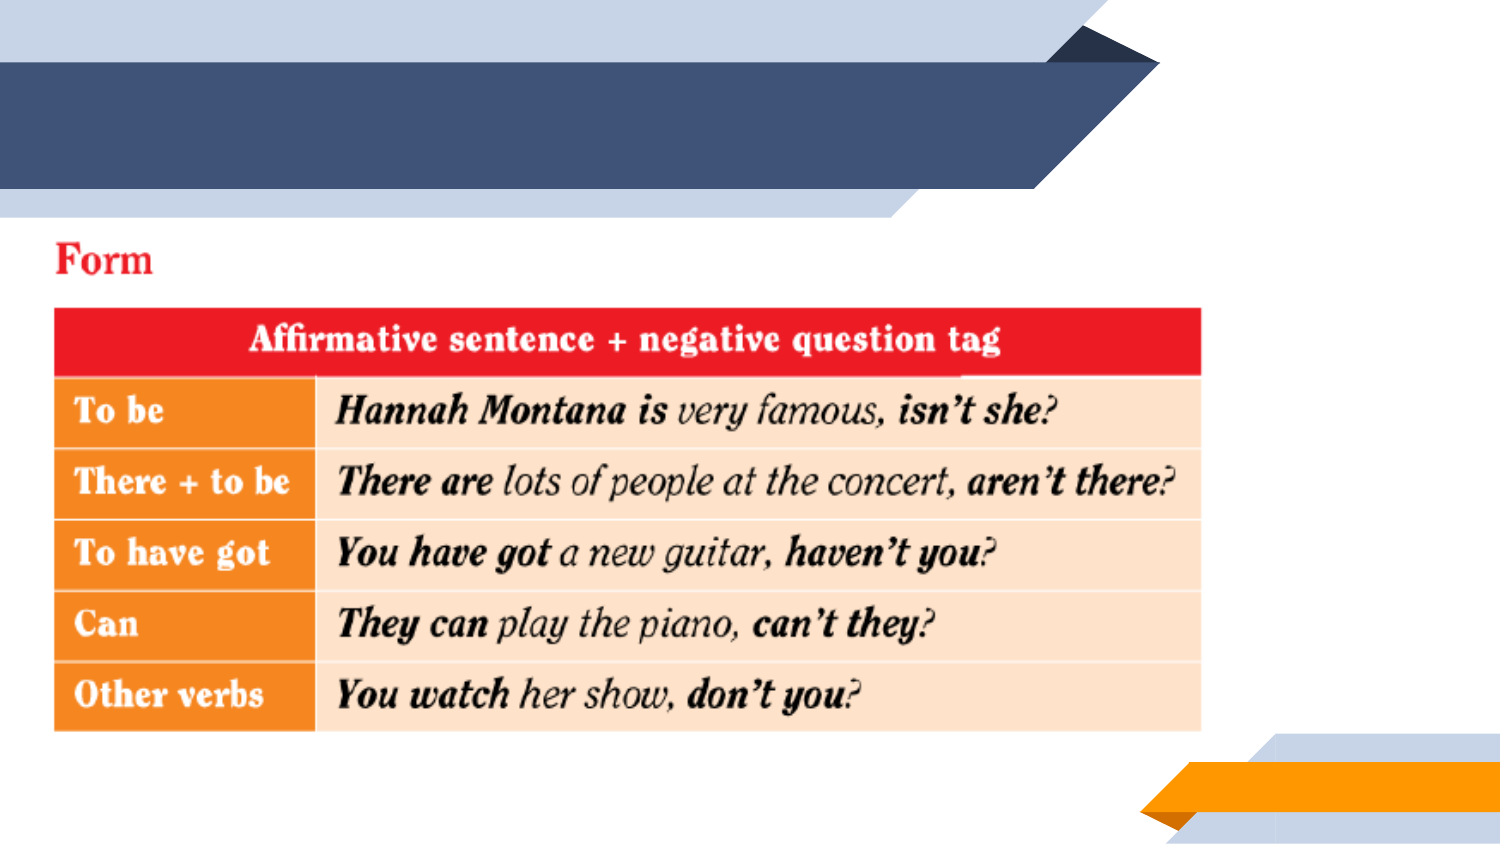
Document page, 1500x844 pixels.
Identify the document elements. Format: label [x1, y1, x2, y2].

picture [35, 229, 1234, 755]
